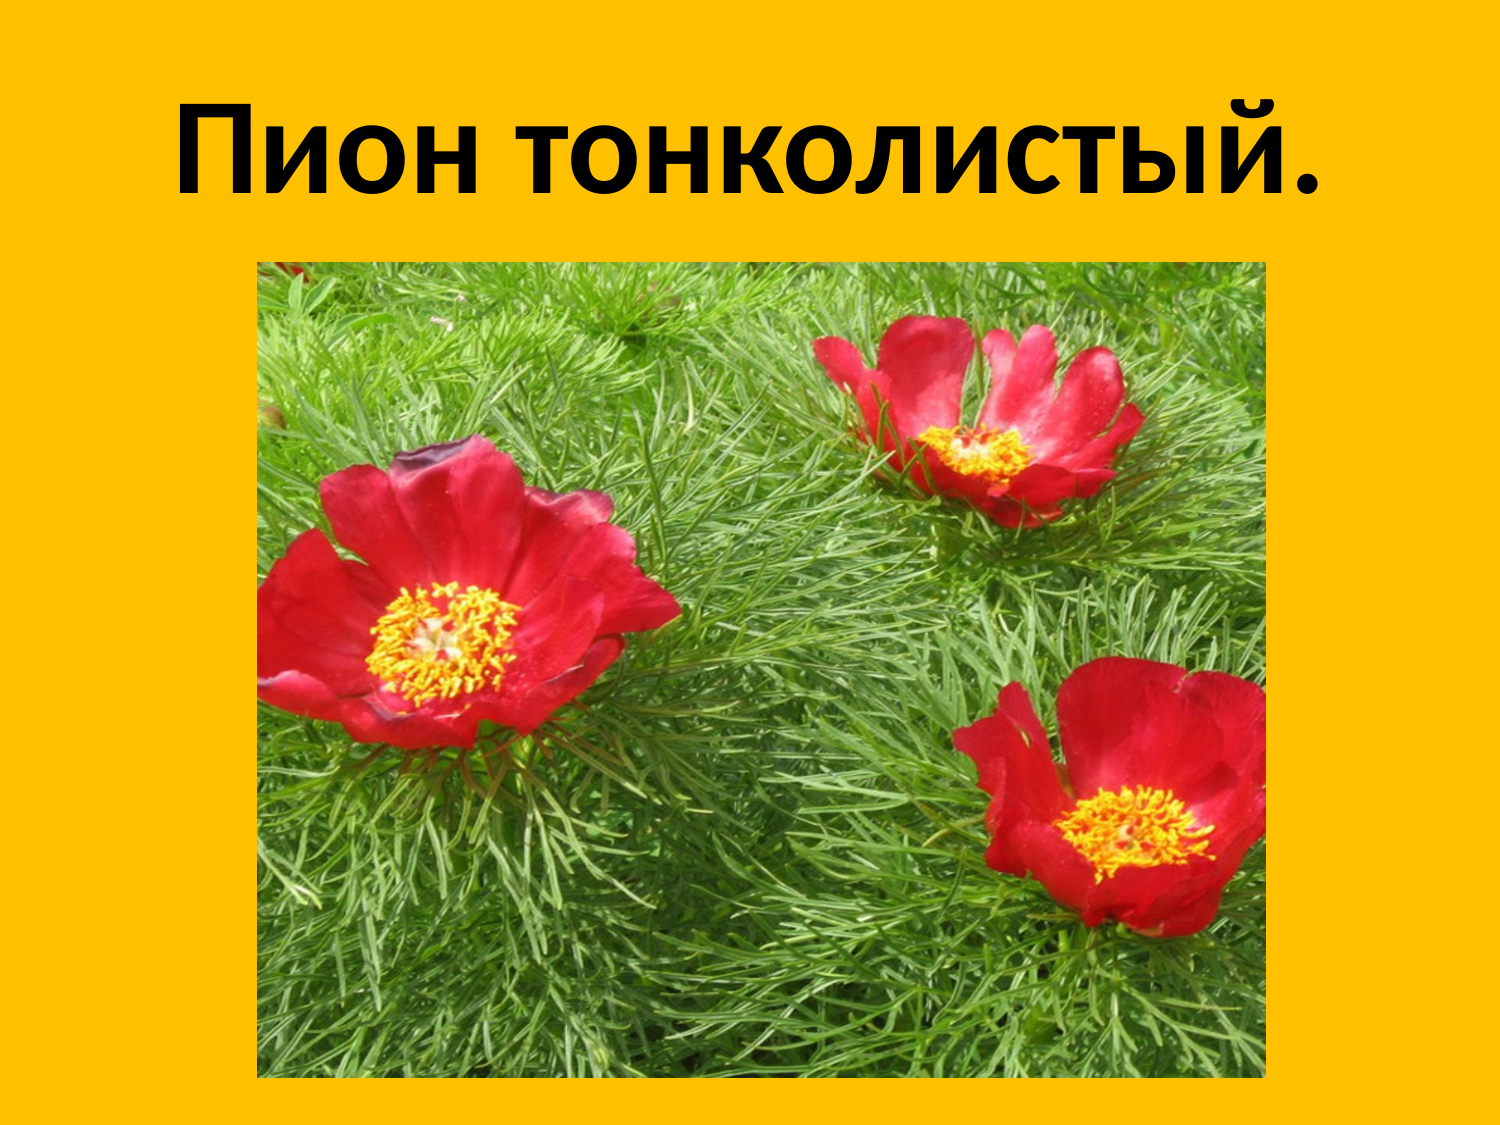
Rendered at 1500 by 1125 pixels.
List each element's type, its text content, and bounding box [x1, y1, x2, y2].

title Пион тонколистый. [75, 45, 1425, 233]
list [257, 262, 1266, 1079]
